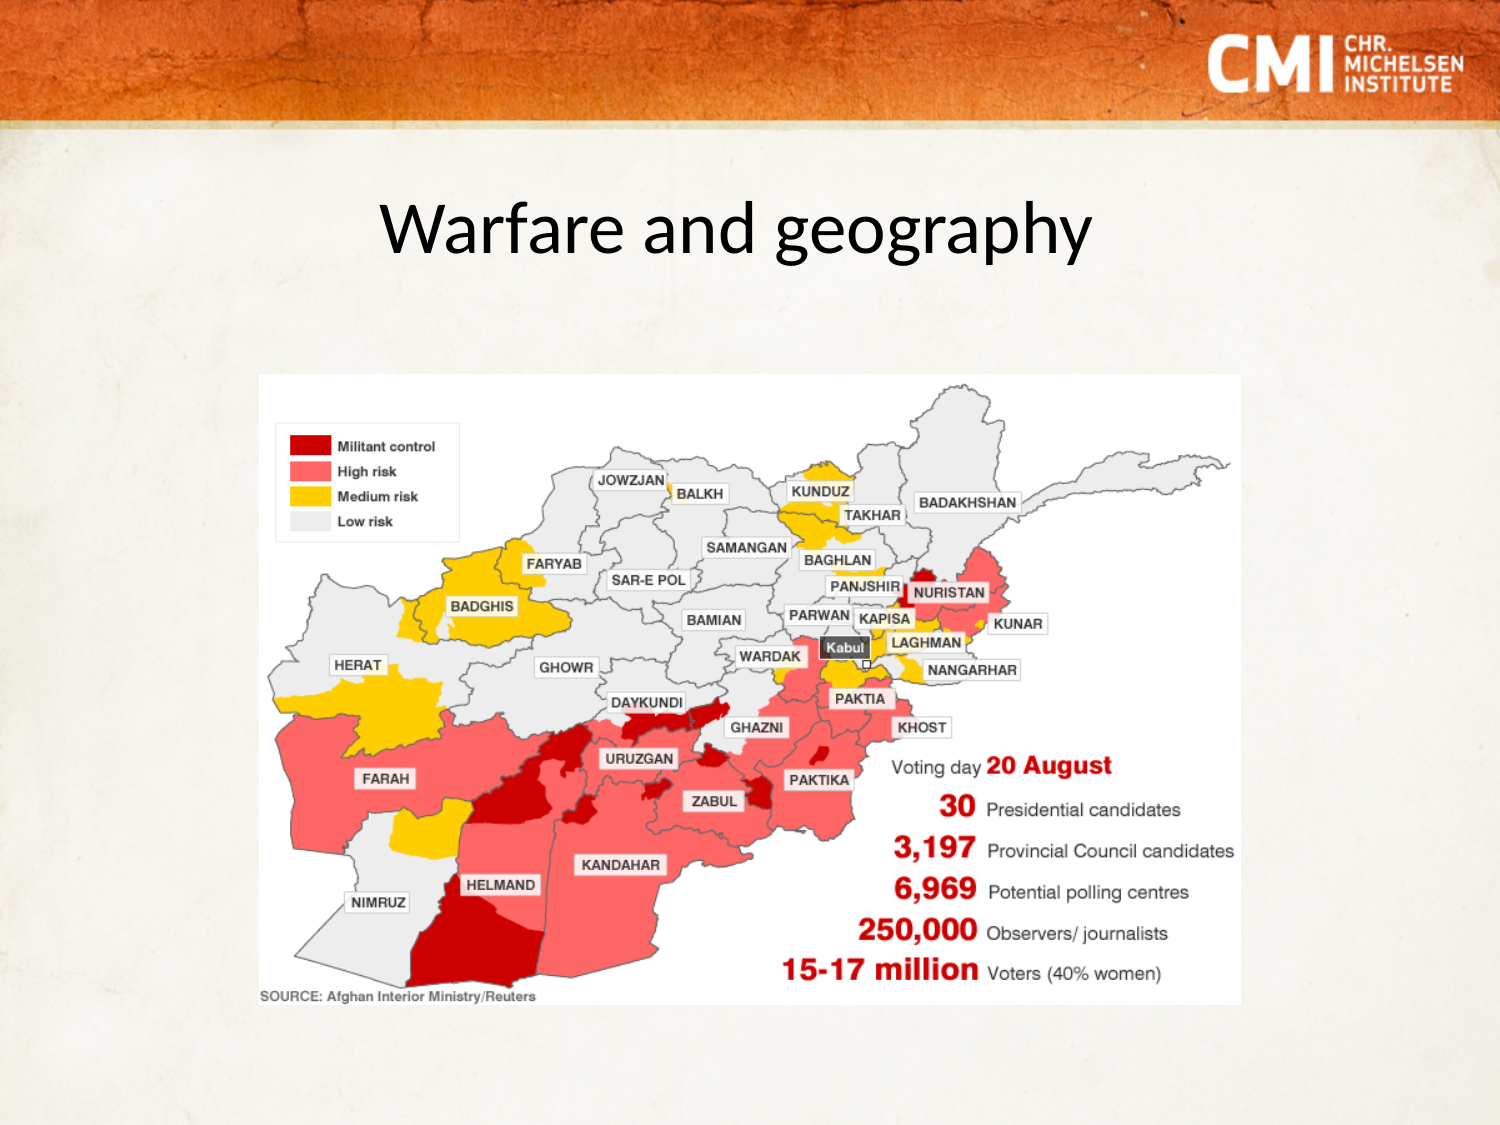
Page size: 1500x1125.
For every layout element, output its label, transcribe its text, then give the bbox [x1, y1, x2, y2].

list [259, 374, 1241, 1006]
title Warfare and geography [70, 163, 1421, 278]
picture [0, 0, 1500, 1125]
